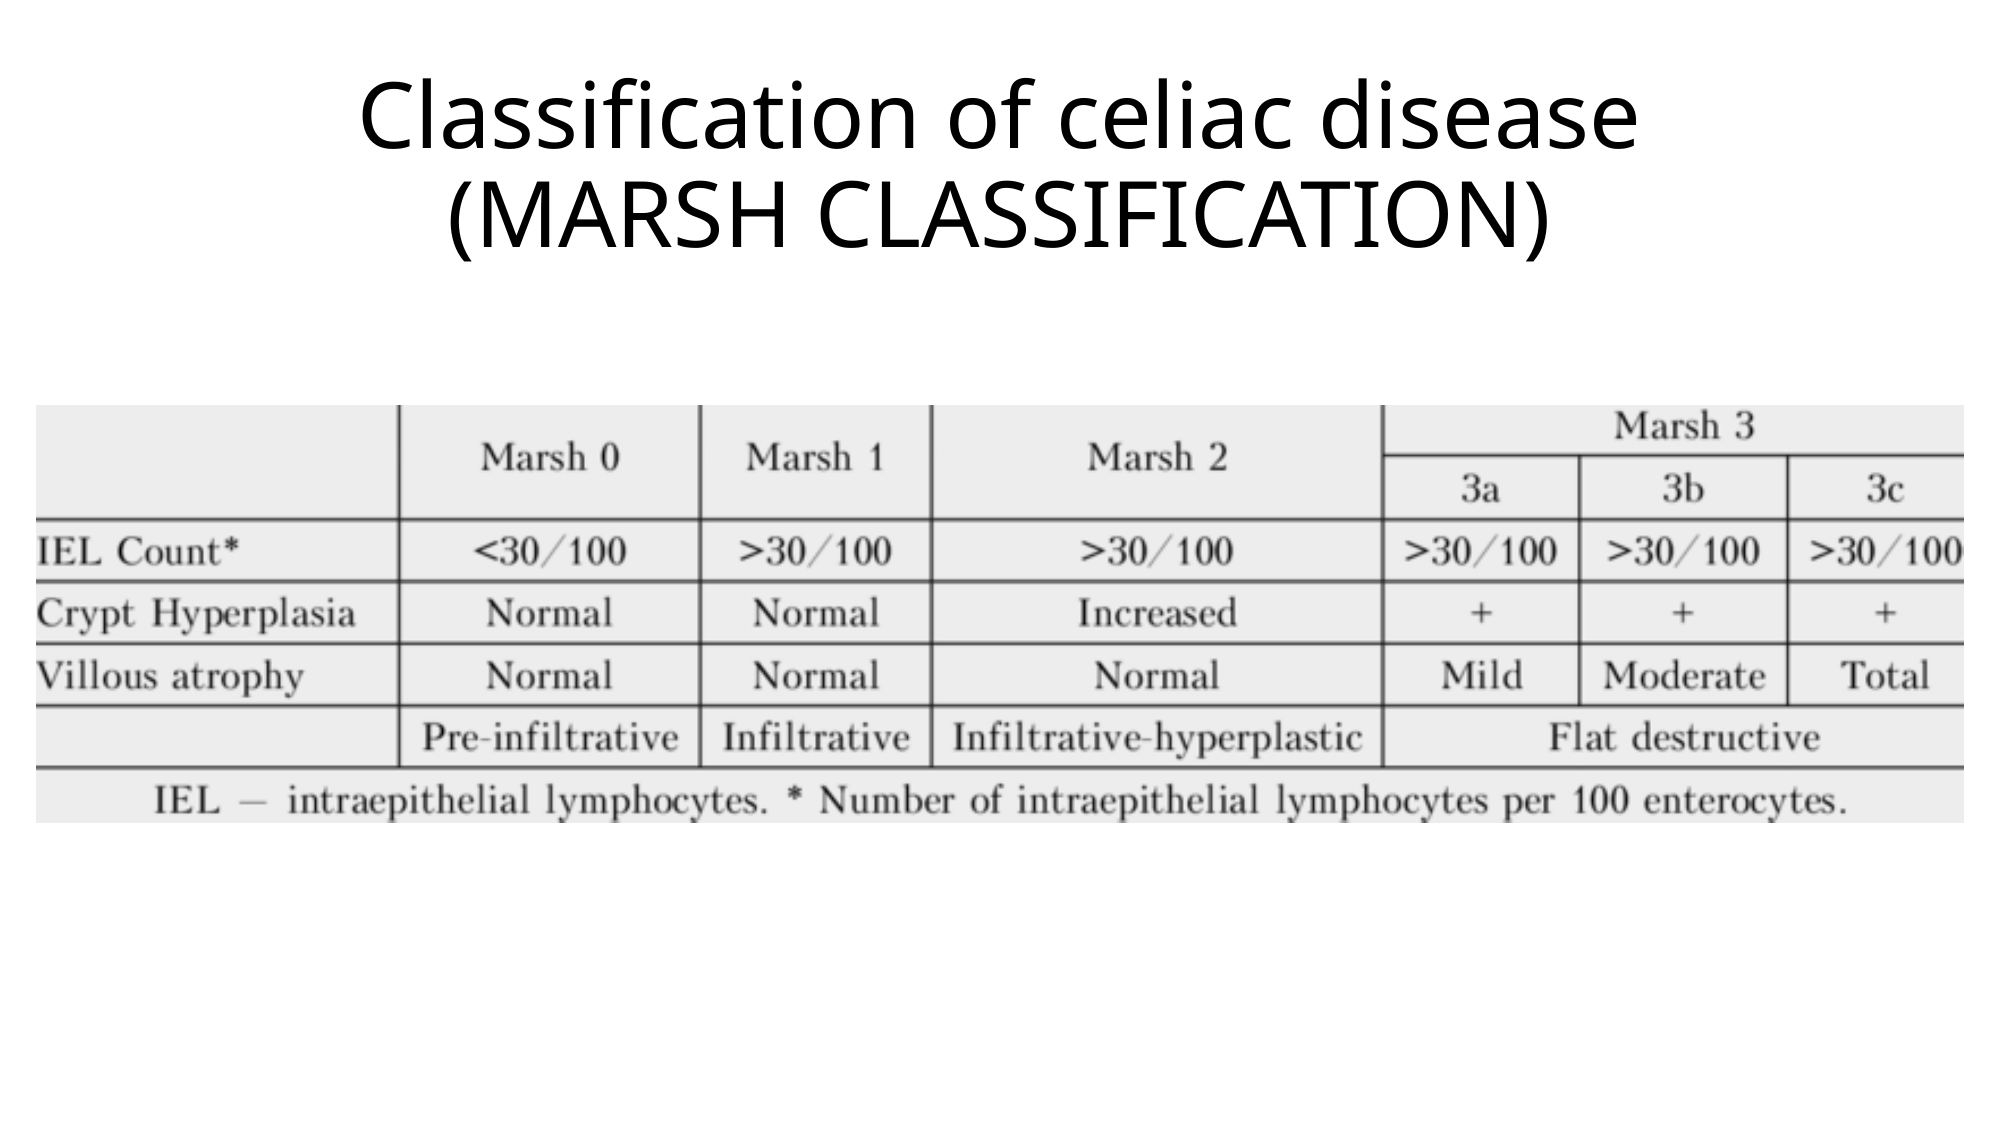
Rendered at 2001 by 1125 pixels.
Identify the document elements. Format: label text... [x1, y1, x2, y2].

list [35, 404, 1964, 823]
title Classification of celiac disease (MARSH CLASSIFICATION) [137, 59, 1863, 278]
